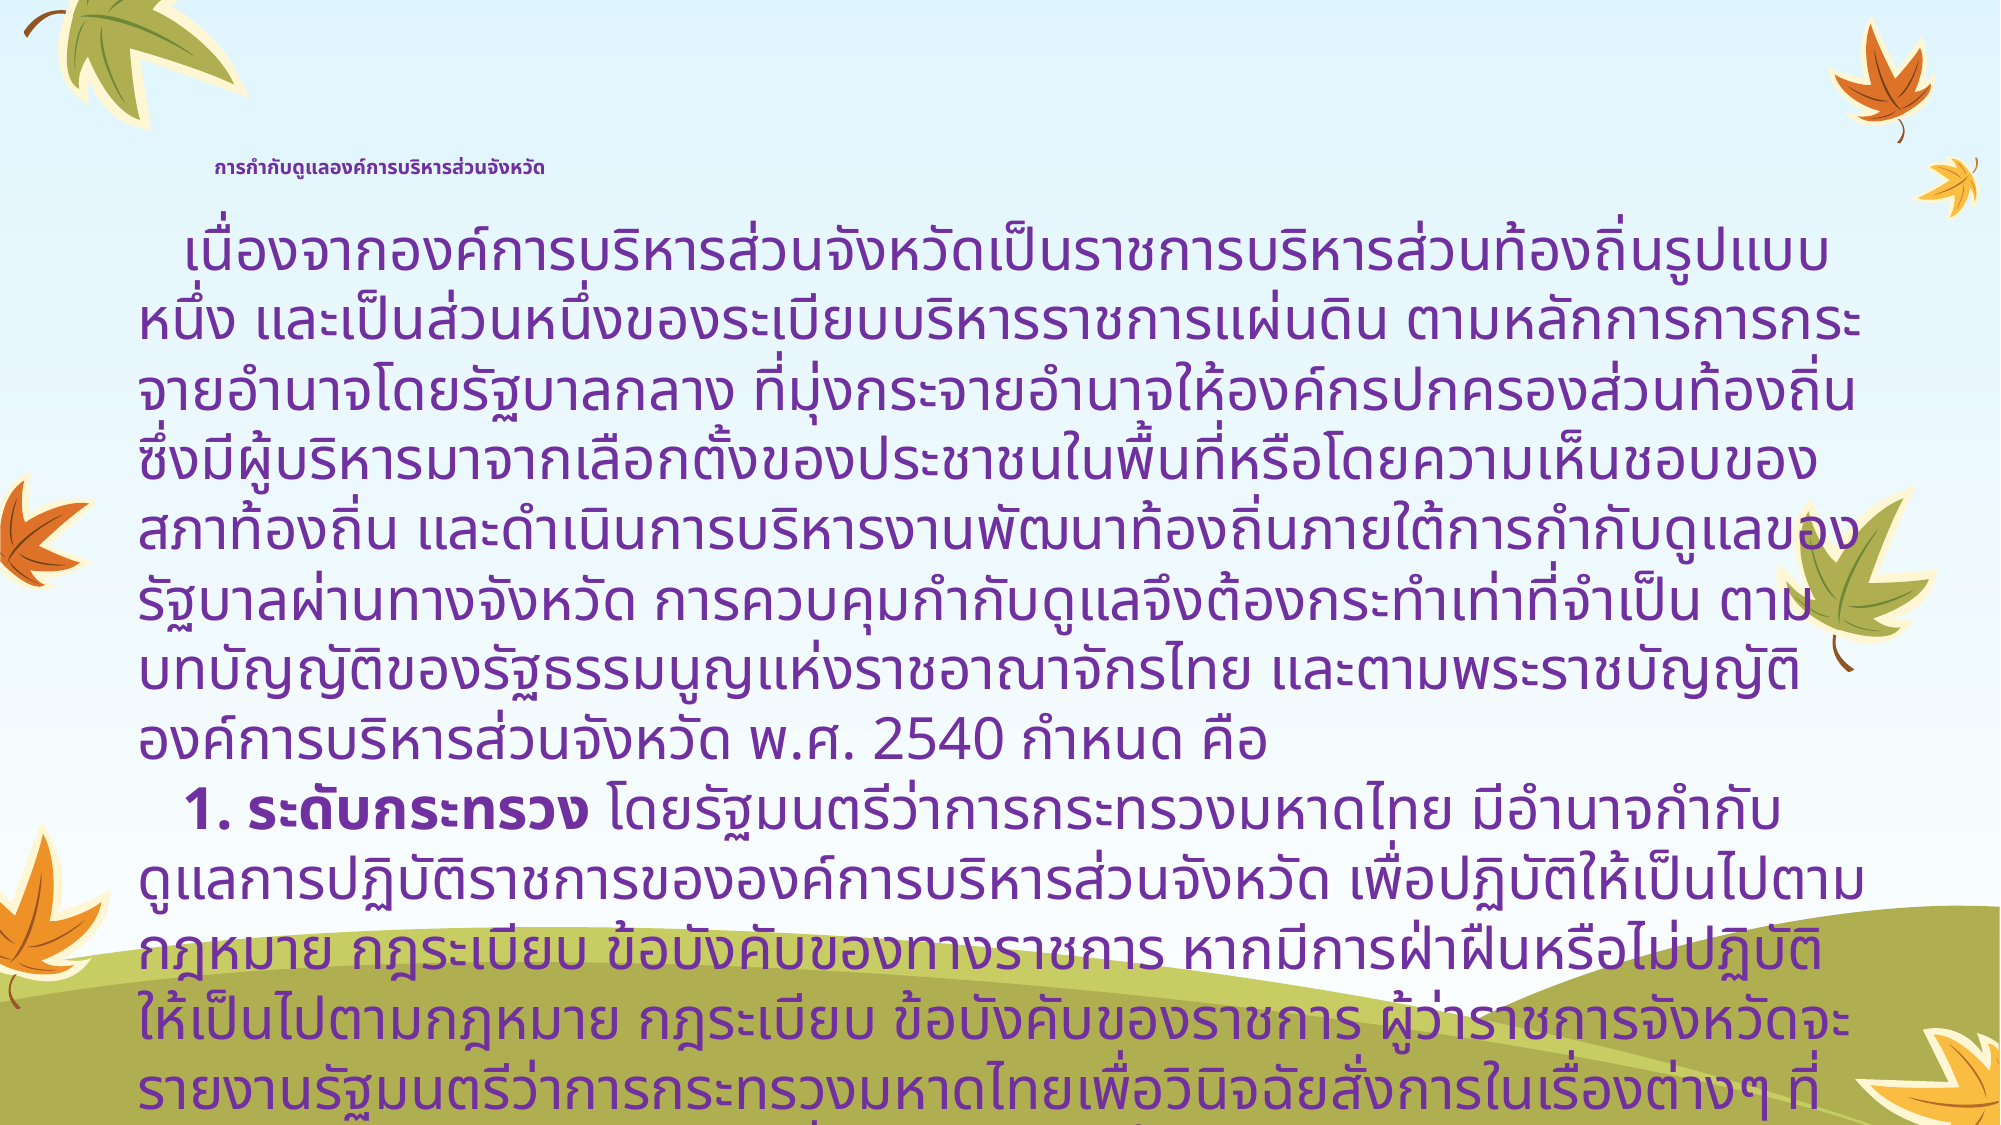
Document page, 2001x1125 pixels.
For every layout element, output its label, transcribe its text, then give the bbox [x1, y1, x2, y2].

title การกำกับดูแลองค์การบริหารส่วนจังหวัด [199, 17, 1811, 187]
list เนื่องจากองค์การบริหารส่วนจังหวัดเป็นราชการบริหารส่วนท้องถิ่นรูปแบบหนึ่ง และเป็นส่วนหนึ่งของระเบียบบริหารราชการแผ่นดิน ตามหลักการการกระจายอำนาจโดยรัฐบาลกลาง ที่มุ่งกระจายอำนาจให้องค์กรปกครองส่วนท้องถิ่น ซึ่งมีผู้บริหารมาจากเลือกตั้งของประชาชนในพื้นที่หรือโดยความเห็นชอบของสภาท้องถิ่น และดำเนินการบริหารงานพัฒนาท้องถิ่นภายใต้การกำกับดูแลของรัฐบาลผ่านทางจังหวัด การควบคุมกำกับดูแลจึงต้องกระทำเท่าที่จำเป็น ตามบทบัญญัติของรัฐธรรมนูญแห่งราชอาณาจักรไทย และตามพระราชบัญญัติองค์การบริหารส่วนจังหวัด พ.ศ. 2540 กำหนด คือ 1. ระดับกระทรวง โดยรัฐมนตรีว่าการกระทรวงมหาดไทย มีอำนาจกำกับดูแลการปฏิบัติราชการขององค์การบริหารส่วนจังหวัด เพื่อปฏิบัติให้เป็นไปตามกฎหมาย กฎระเบียบ ข้อบังคับของทางราชการ หากมีการฝ่าฝืนหรือไม่ปฏิบัติให้เป็นไปตามกฎหมาย กฎระเบียบ ข้อบังคับของราชการ ผู้ว่าราชการจังหวัดจะรายงานรัฐมนตรีว่าการกระทรวงมหาดไทยเพื่อวินิจฉัยสั่งการในเรื่องต่างๆ ที่ได้รับรายงานมา เช่น วินิจฉัยเกี่ยวกับการยับยั้งการปฏิบัติการขององค์การบริหารส่วนจังหวัด การเพิกถอนมติของสภาองค์การบริหารส่วนจังหวัด โดยผู้ว่าราชการจังหวัด การสั่งให้นายกองค์การบริหารส่วนจังหวัดพ้นจากตำแหน่ง การยุบสภาองค์การบริหารส่วนจังหวัด [114, 204, 1888, 1095]
